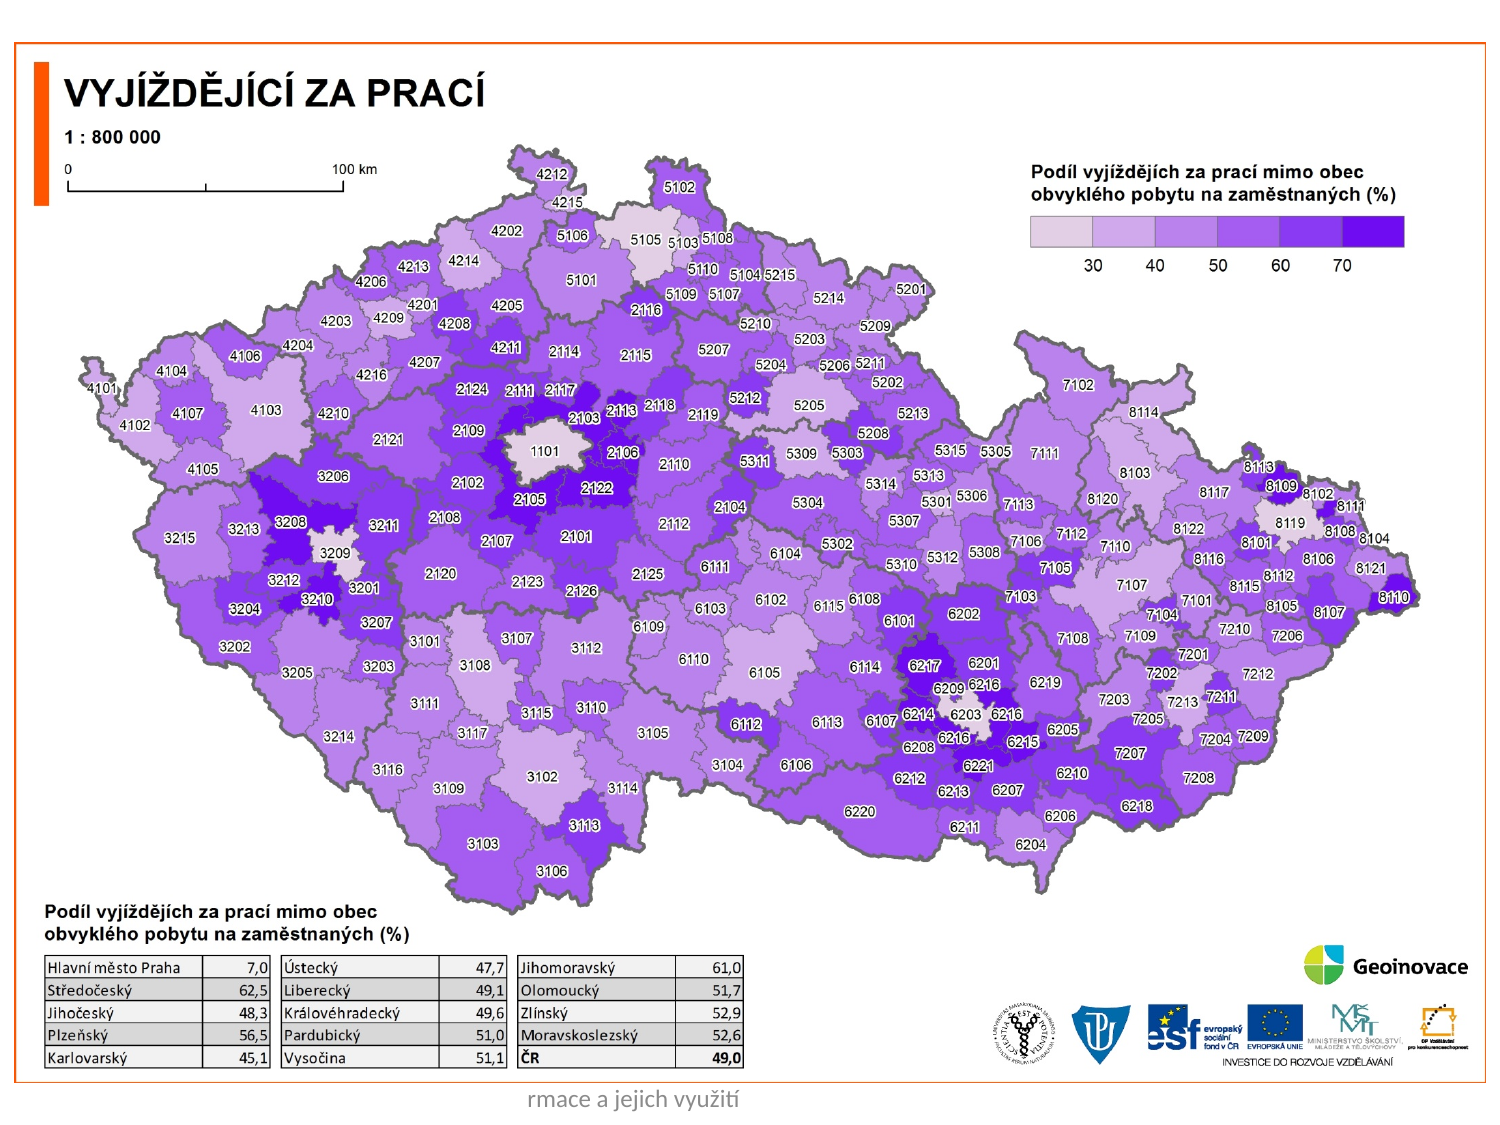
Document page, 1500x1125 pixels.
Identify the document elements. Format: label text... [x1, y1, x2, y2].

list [14, 42, 1486, 1083]
footer Z0081 Prostorové sociálně ekonomické informace a jejich využití [512, 1091, 988, 1103]
